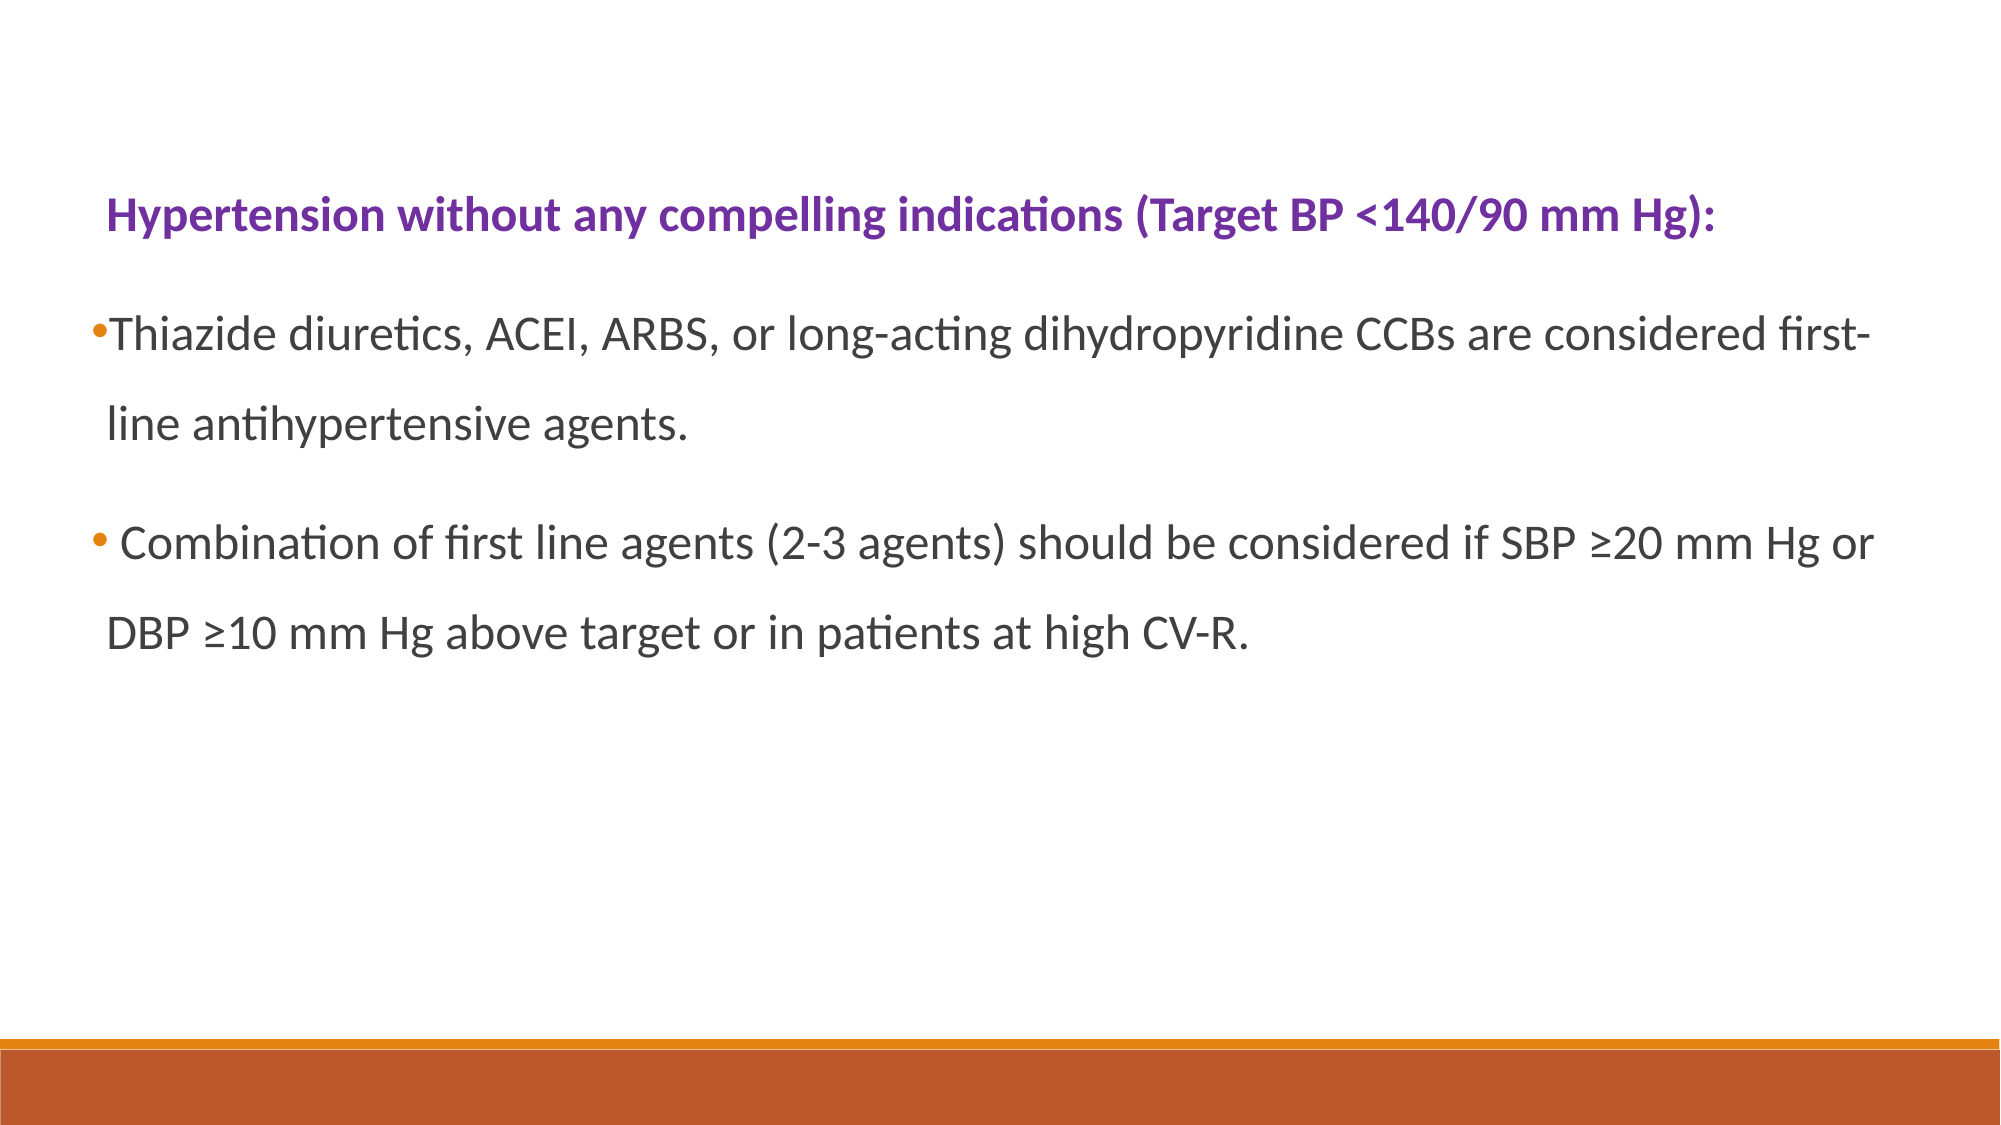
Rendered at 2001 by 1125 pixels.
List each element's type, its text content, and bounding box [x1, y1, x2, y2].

list Hypertension without any compelling indications (Target BP <140/90 mm Hg): Thiazide diuretics, ACEI, ARBS, or long-acting dihydropyridine CCBs are considered first-line antihypertensive agents. Combination of first line agents (2-3 agents) should be considered if SBP ≥20 mm Hg or DBP ≥10 mm Hg above target or in patients at high CV-R. [91, 143, 1935, 804]
